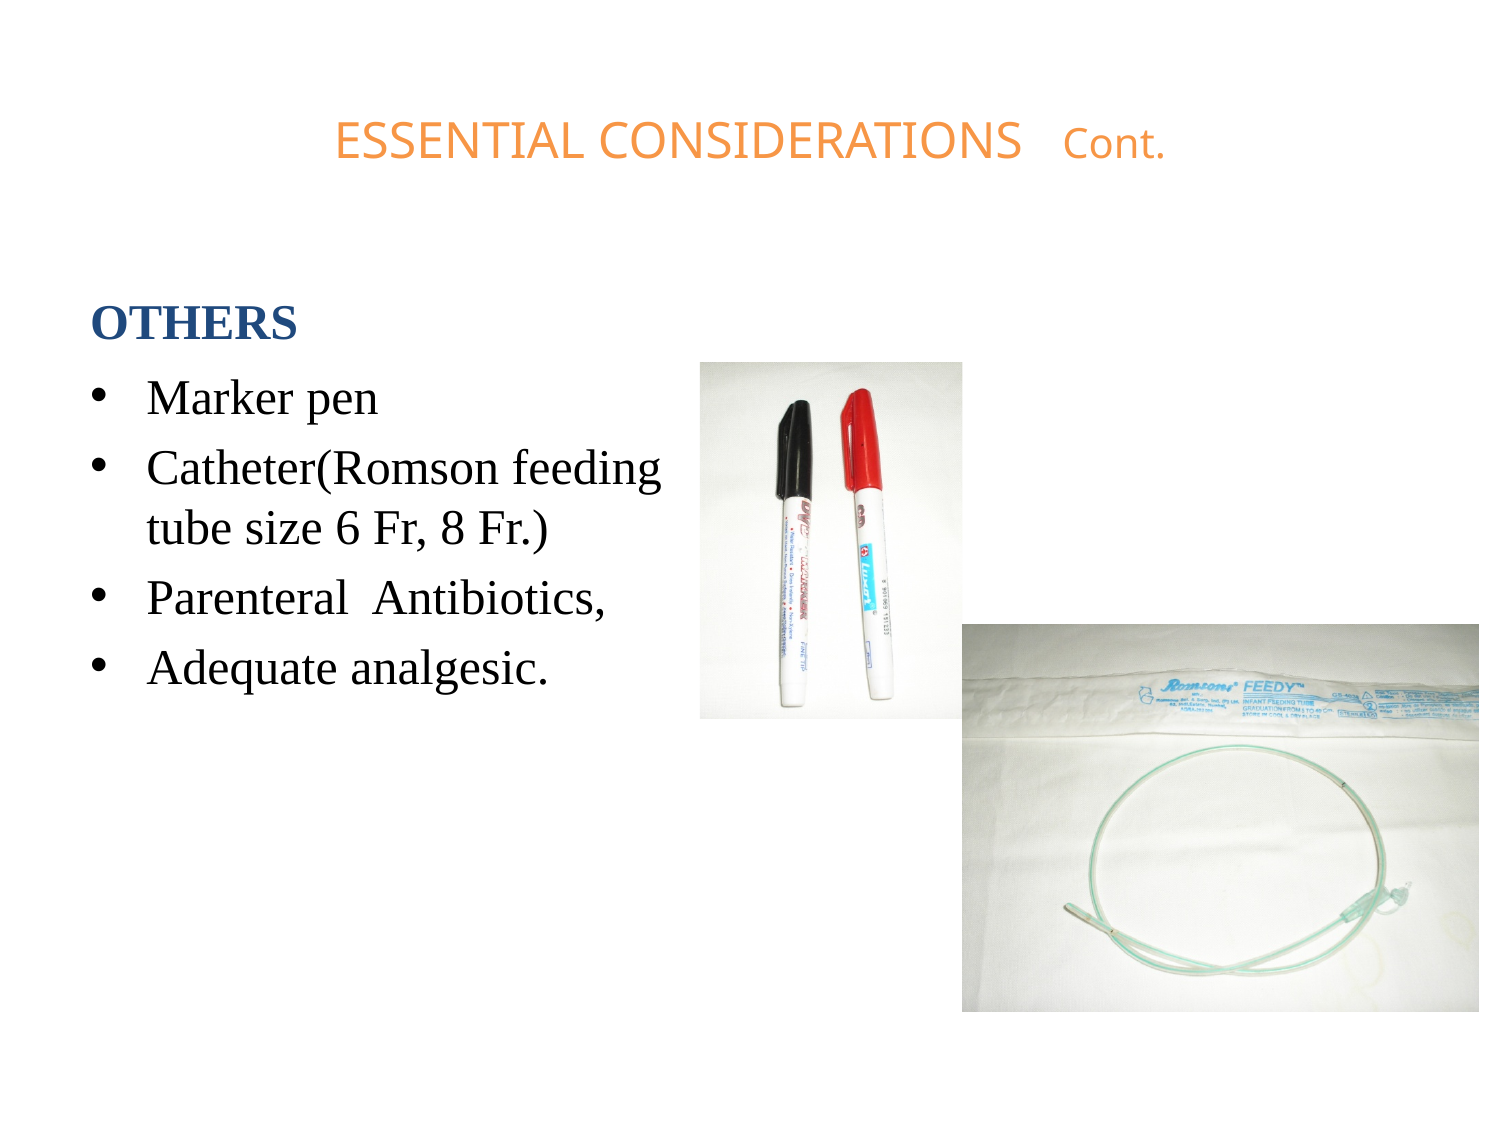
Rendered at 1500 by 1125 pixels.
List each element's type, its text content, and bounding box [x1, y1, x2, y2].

picture [962, 624, 1479, 1012]
list Marker pen Catheter(Romson feeding tube size 6 Fr, 8 Fr.) Parenteral Antibiotics, Adequate analgesic. [75, 356, 738, 1005]
title ESSENTIAL CONSIDERATIONS Cont. [75, 45, 1425, 233]
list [699, 362, 963, 719]
list OTHERS [75, 251, 738, 356]
